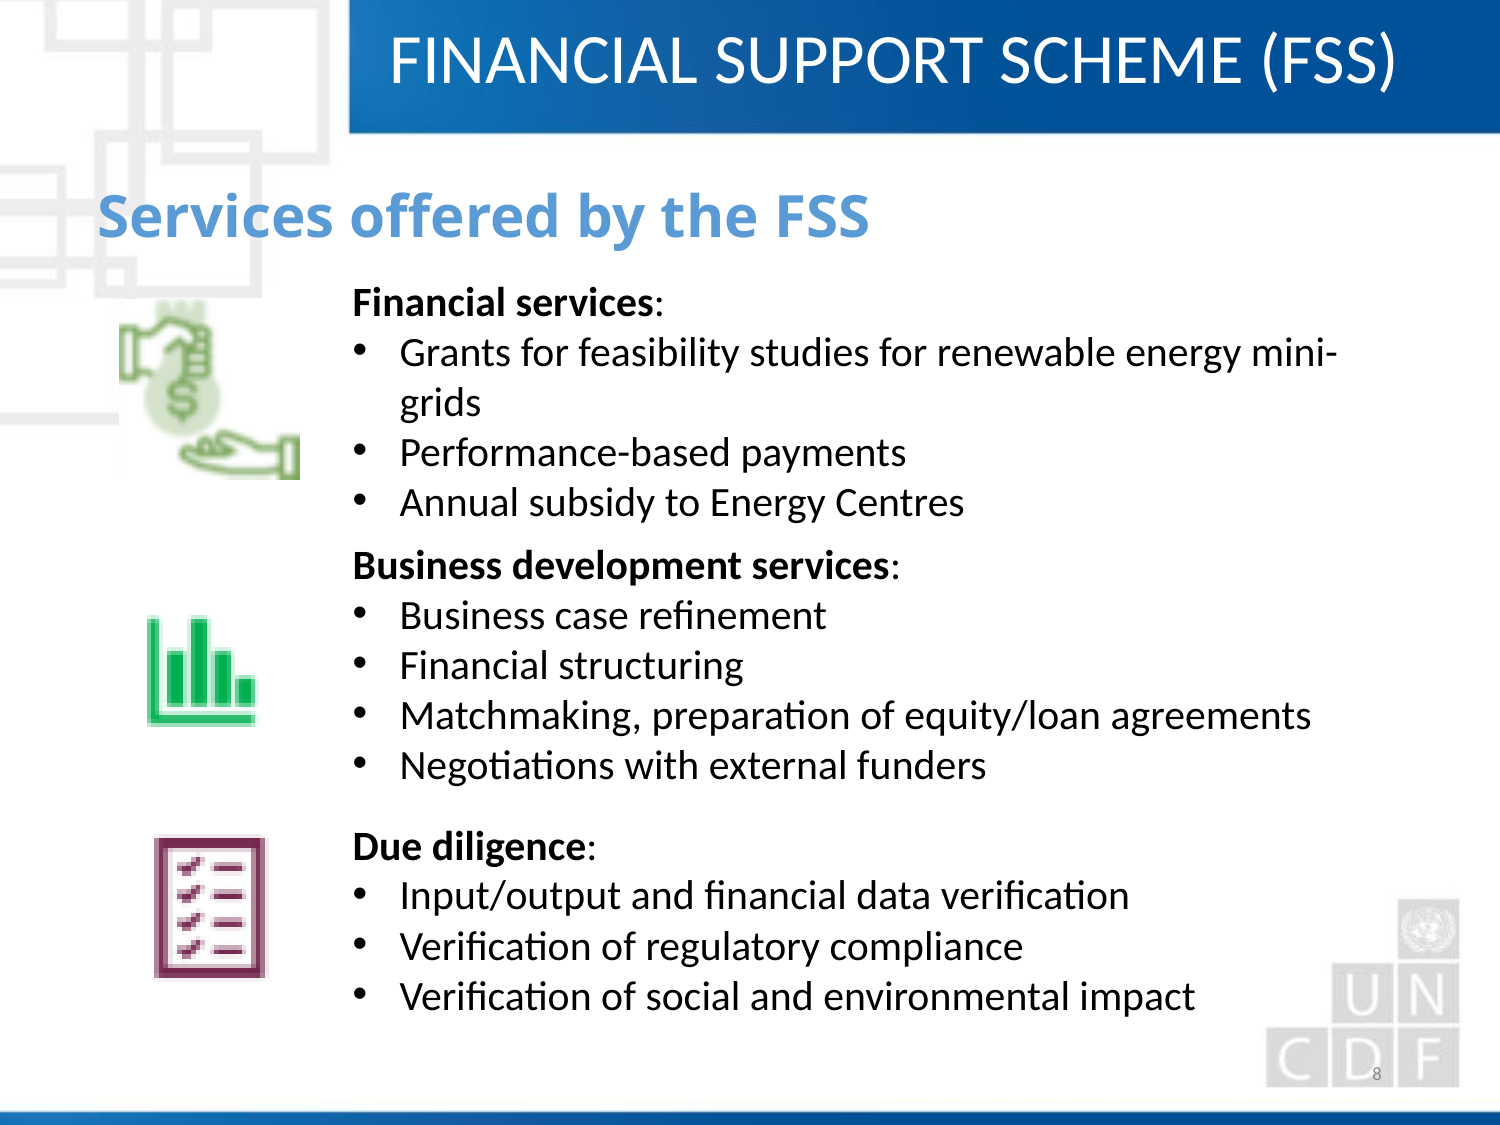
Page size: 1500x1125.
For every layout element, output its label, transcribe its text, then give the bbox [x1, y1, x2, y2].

text_box Business development services: Business case refinement Financial structuring Matchmaking, preparation of equity/loan agreements Negotiations with external funders [337, 530, 1425, 795]
text_box Due diligence: Input/output and financial data verification Verification of regulatory compliance Verification of social and environmental impact [337, 811, 1425, 1026]
text_box Financial services: Grants for feasibility studies for renewable energy mini-grids Performance-based payments Annual subsidy to Energy Centres [337, 266, 1425, 530]
text_box FINANCIAL SUPPORT SCHEME (FSS) [375, 5, 1456, 105]
text_box Services offered by the FSS [82, 171, 1418, 257]
picture [0, 0, 1500, 1125]
slide_number 8 [1059, 1042, 1397, 1103]
